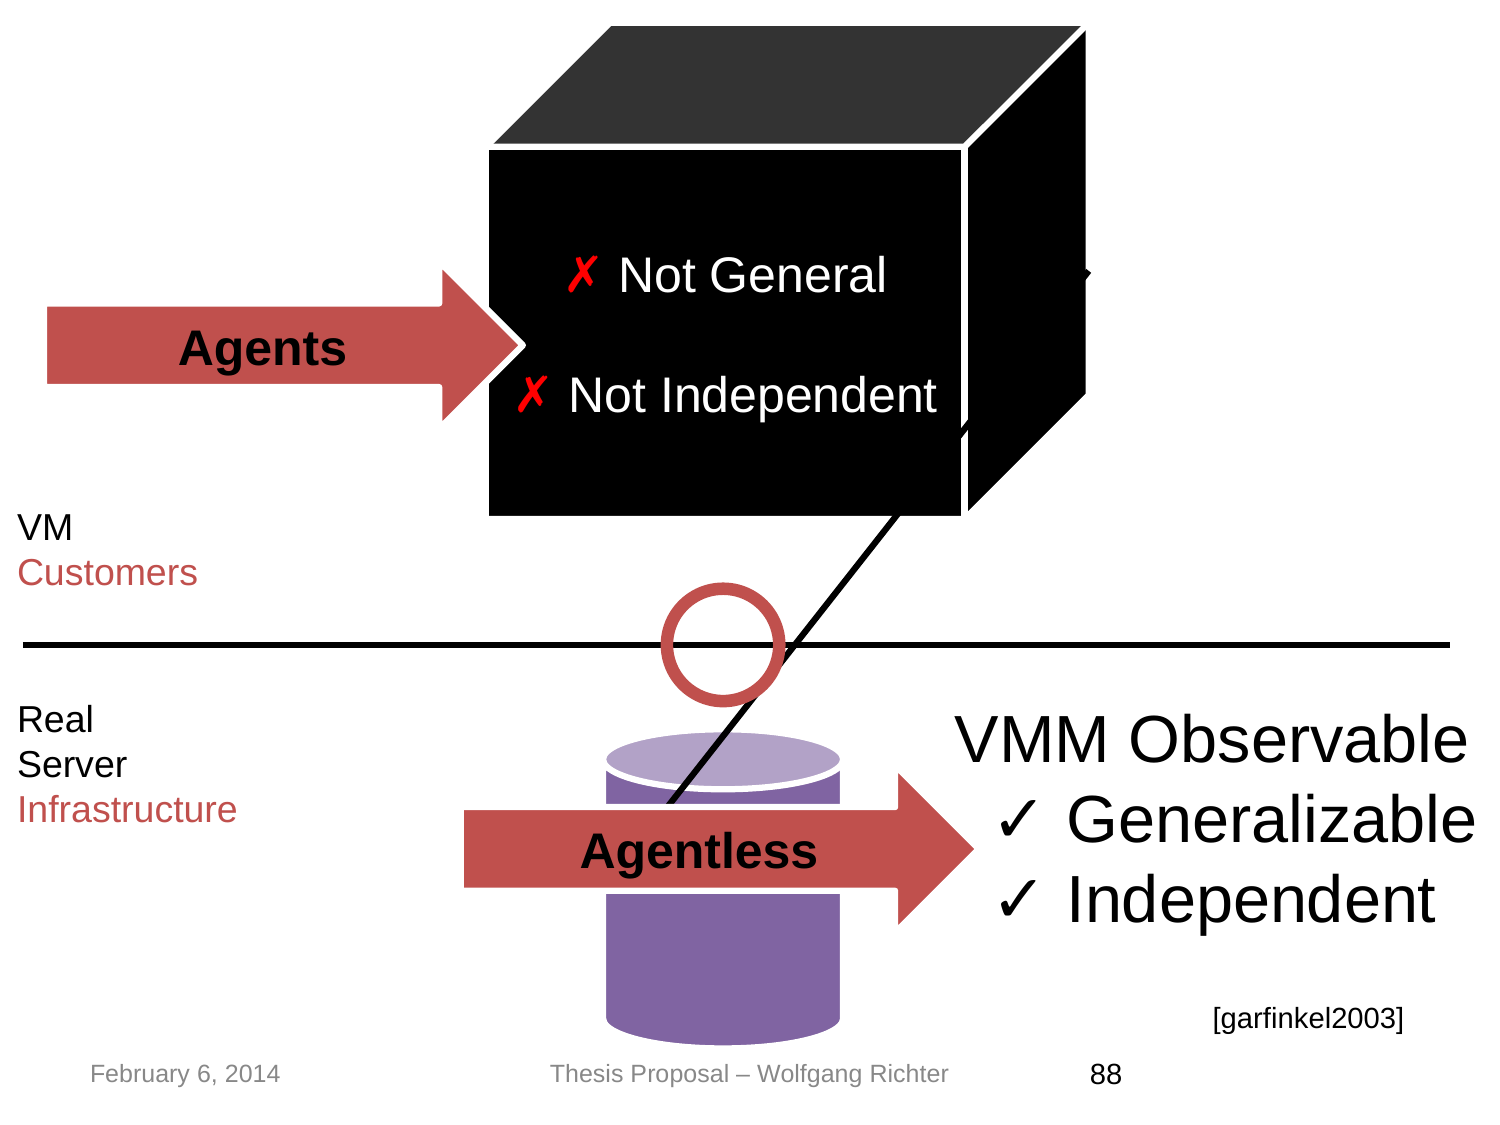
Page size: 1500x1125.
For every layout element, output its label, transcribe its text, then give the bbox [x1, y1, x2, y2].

text_box [603, 891, 844, 1042]
text_box [730, 589, 780, 643]
table_cell 87.97 [486, 23, 1088, 146]
text_box Real Server Infrastructure [2, 687, 256, 840]
text_box [garfinkel2003] [1197, 992, 1425, 1043]
text_box VM Customers [2, 495, 218, 602]
text_box [666, 589, 717, 643]
footer Thesis Proposal – Wolfgang Richter [512, 1042, 988, 1103]
text_box [667, 652, 717, 701]
text_box Agents [44, 261, 523, 429]
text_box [722, 518, 726, 643]
text_box VMM Observable ✓ Generalizable ✓ Independent [940, 687, 1500, 946]
slide_number ‹#› [1074, 1042, 1425, 1103]
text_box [722, 652, 726, 730]
text_box ✗ Not General ✗ Not Independent [485, 22, 1089, 520]
text_box Agentless [460, 765, 940, 933]
text_box [673, 729, 844, 807]
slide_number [75, 1042, 425, 1103]
text_box [603, 729, 717, 807]
text_box [730, 652, 779, 701]
